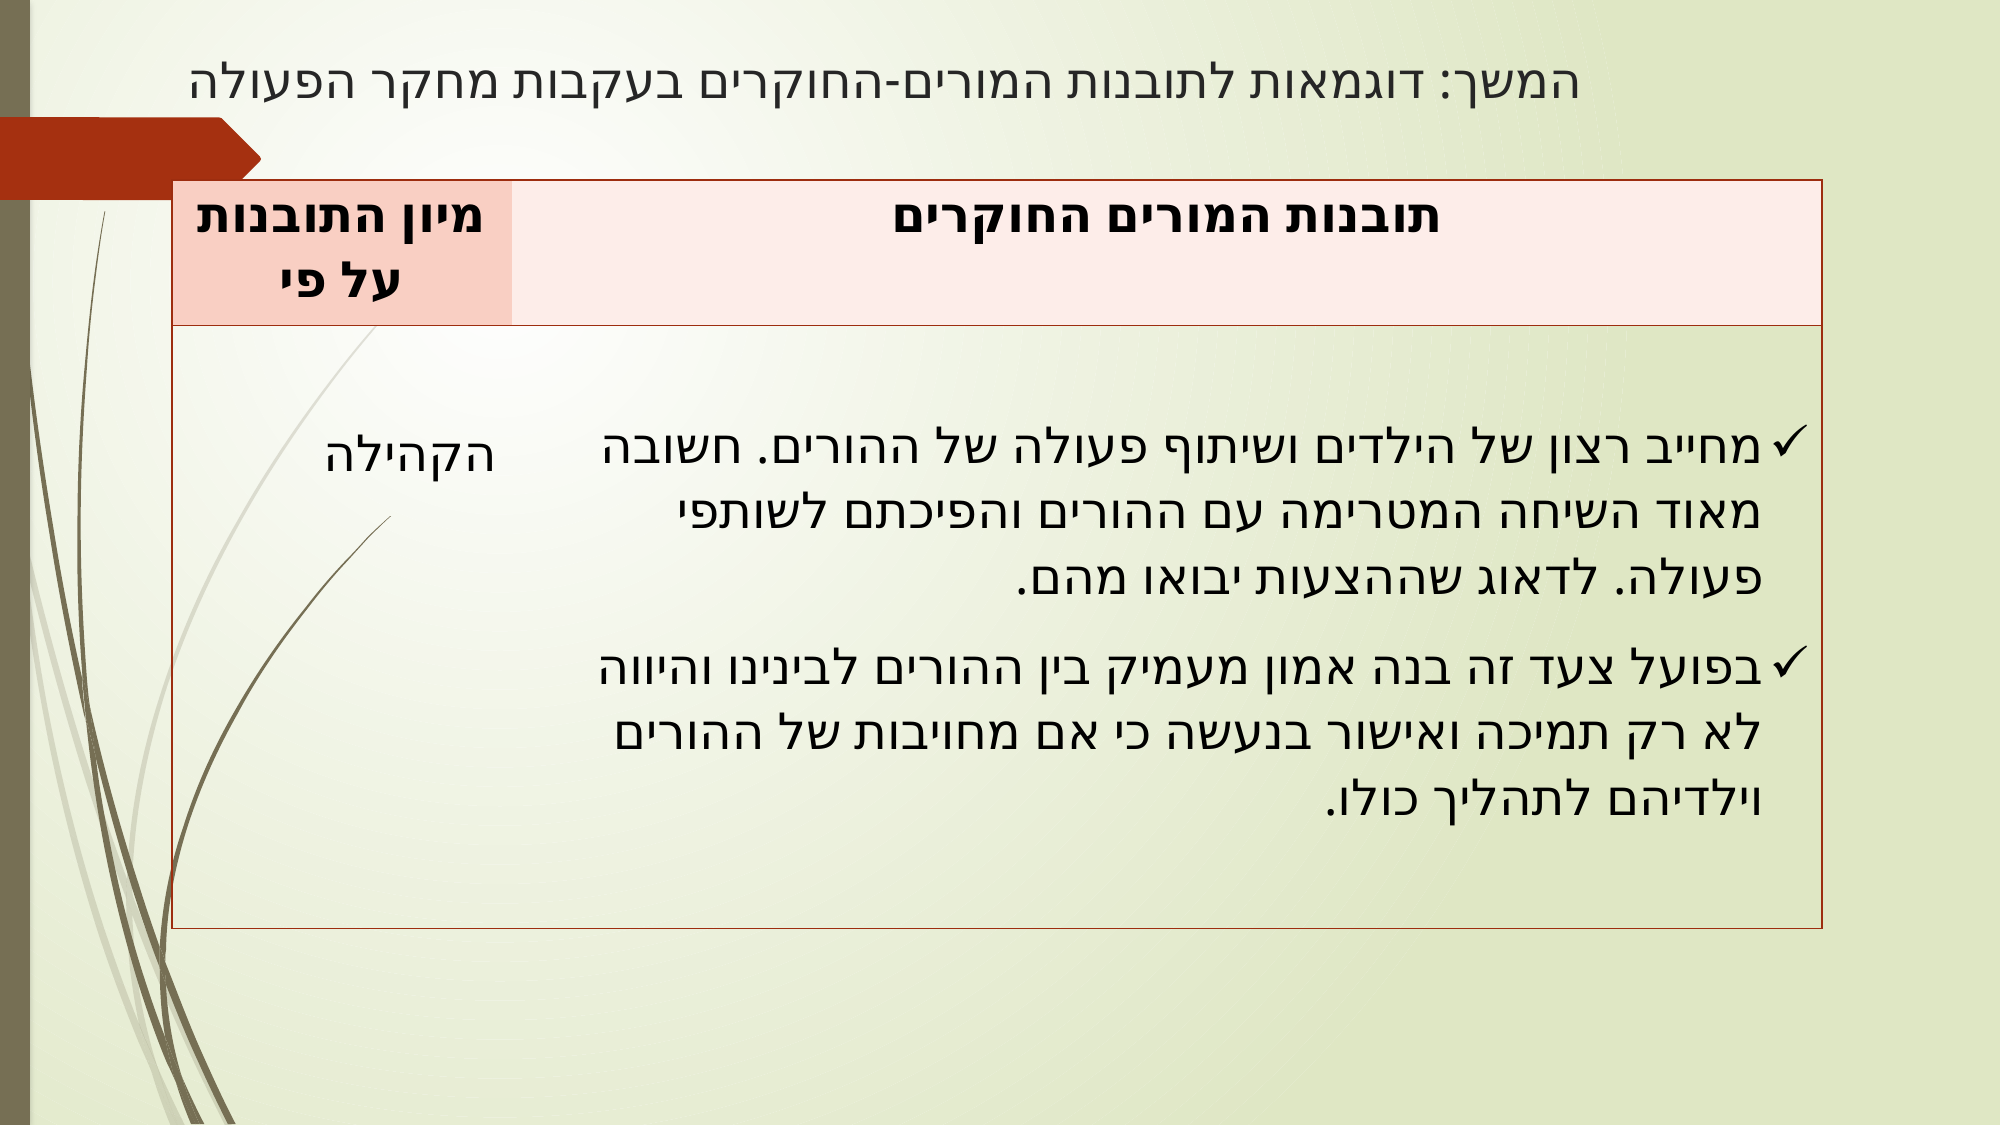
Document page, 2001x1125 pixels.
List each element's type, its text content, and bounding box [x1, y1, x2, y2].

table_header תובנות המורים החוקרים [512, 181, 1821, 325]
title המשך: דוגמאות לתובנות המורים-החוקרים בעקבות מחקר הפעולה [172, 41, 1823, 153]
table_cell הקהילה [173, 326, 512, 928]
table_cell מחייב רצון של הילדים ושיתוף פעולה של ההורים. חשובה מאוד השיחה המטרימה עם ההורים והפיכתם לשותפי פעולה. לדאוג שההצעות יבואו מהם. בפועל צעד זה בנה אמון מעמיק בין ההורים לבינינו והיווה לא רק תמיכה ואישור בנעשה כי אם מחויבות של ההורים וילדיהם לתהליך כולו. [512, 326, 1821, 928]
table_header מיון התובנות על פי [173, 181, 512, 325]
